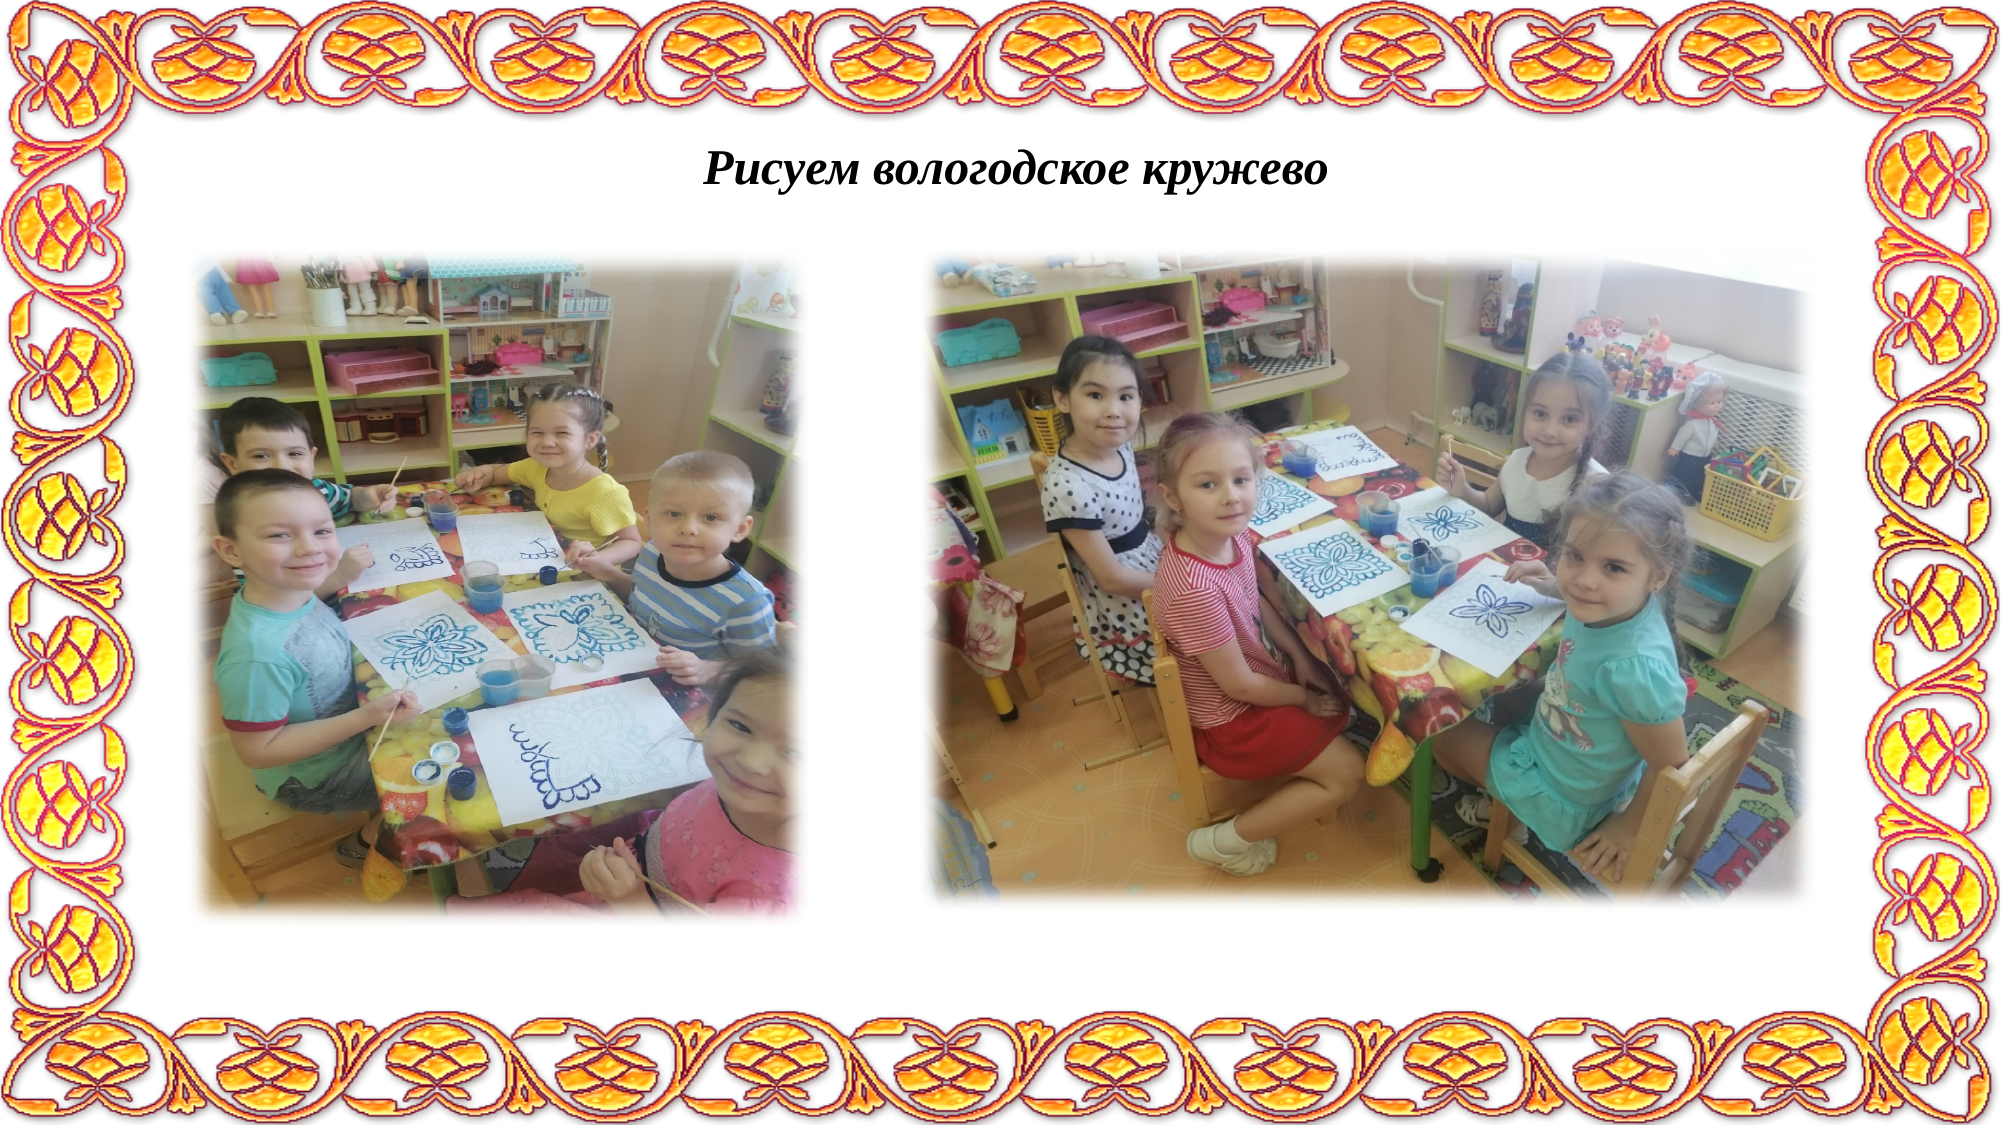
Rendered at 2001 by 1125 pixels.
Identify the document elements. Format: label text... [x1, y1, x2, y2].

picture [0, 0, 2001, 1125]
text_box Рисуем вологодское кружево [377, 134, 1655, 203]
